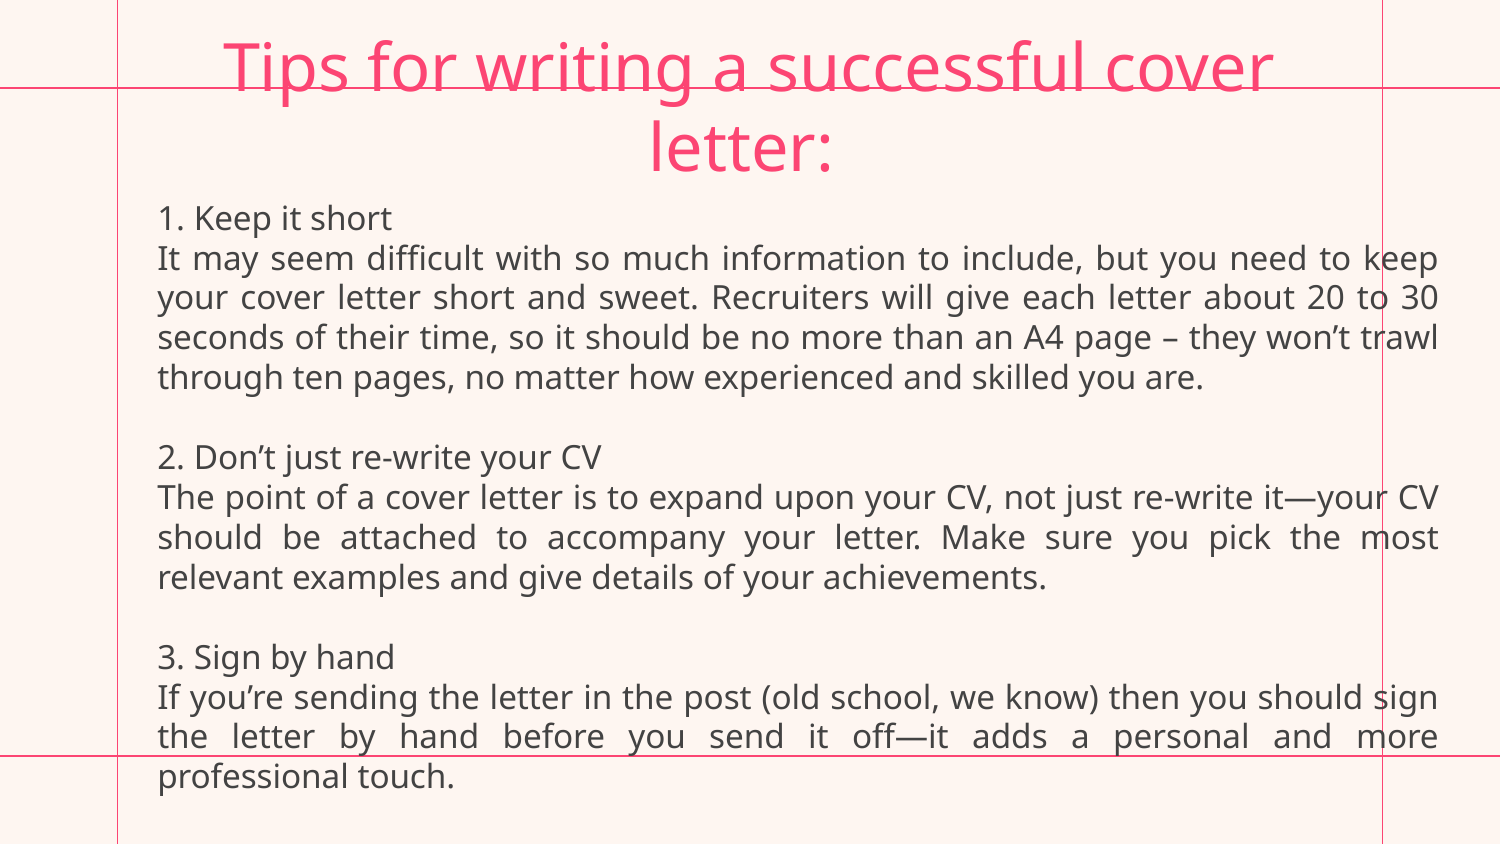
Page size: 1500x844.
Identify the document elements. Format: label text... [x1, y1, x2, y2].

list 1. Keep it short It may seem difficult with so much information to include, but you need to keep your cover letter short and sweet. Recruiters will give each letter about 20 to 30 seconds of their time, so it should be no more than an A4 page – they won’t trawl through ten pages, no matter how experienced and skilled you are. 2. Don’t just re-write your CV The point of a cover letter is to expand upon your CV, not just re-write it—your CV should be attached to accompany your letter. Make sure you pick the most relevant examples and give details of your achievements. 3. Sign by hand If you’re sending the letter in the post (old school, we know) then you should sign the letter by hand before you send it off—it adds a personal and more professional touch. [117, 181, 1457, 728]
title Tips for writing a successful cover letter: [117, 9, 1383, 182]
